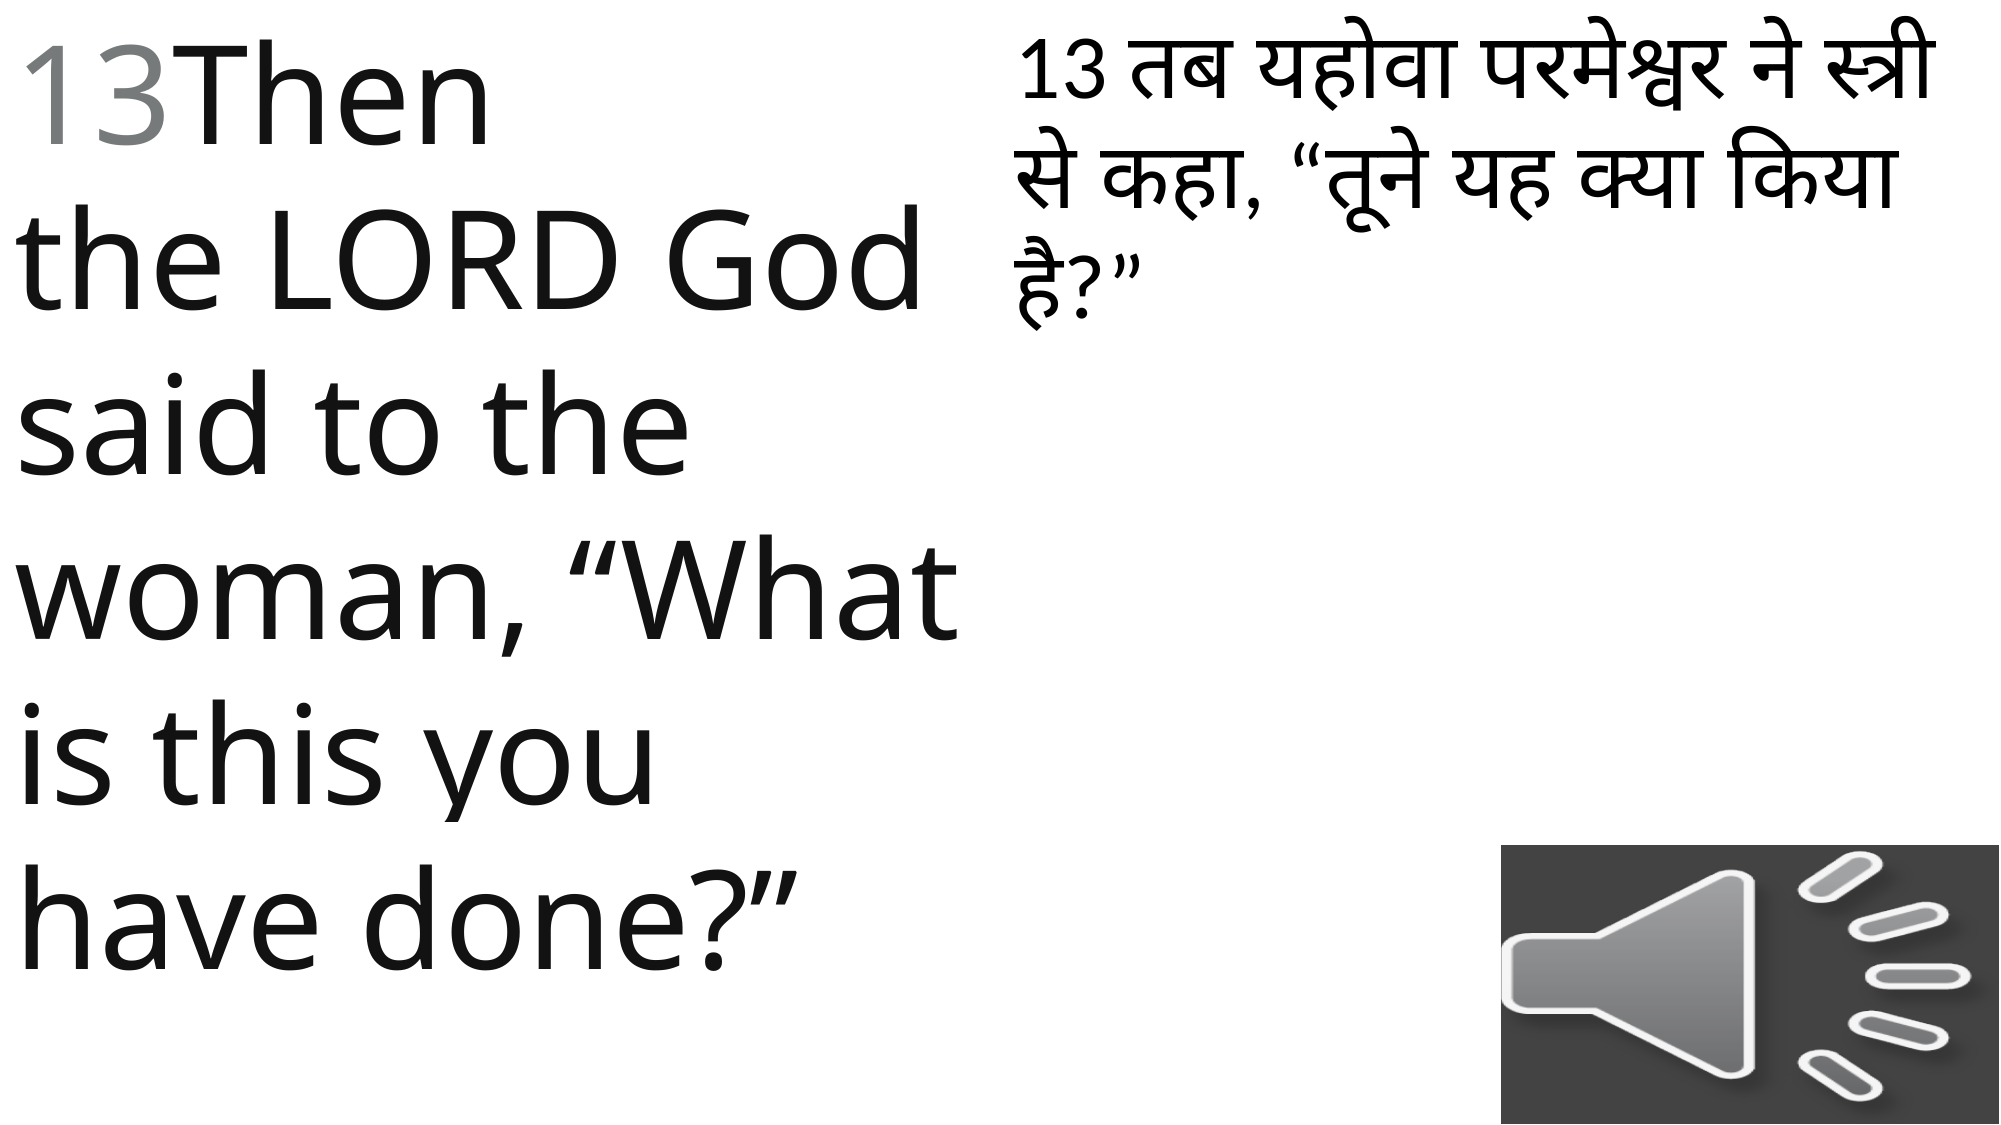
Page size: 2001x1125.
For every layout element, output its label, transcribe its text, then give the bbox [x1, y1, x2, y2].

picture [1499, 843, 2000, 1125]
text_box 13Then the Lord God said to the woman, “What is this you have done?” [0, 0, 981, 1125]
text_box 13 तब यहोवा परमेश्वर ने स्त्री से कहा, “तूने यह क्या किया है?” [999, 0, 2000, 1125]
